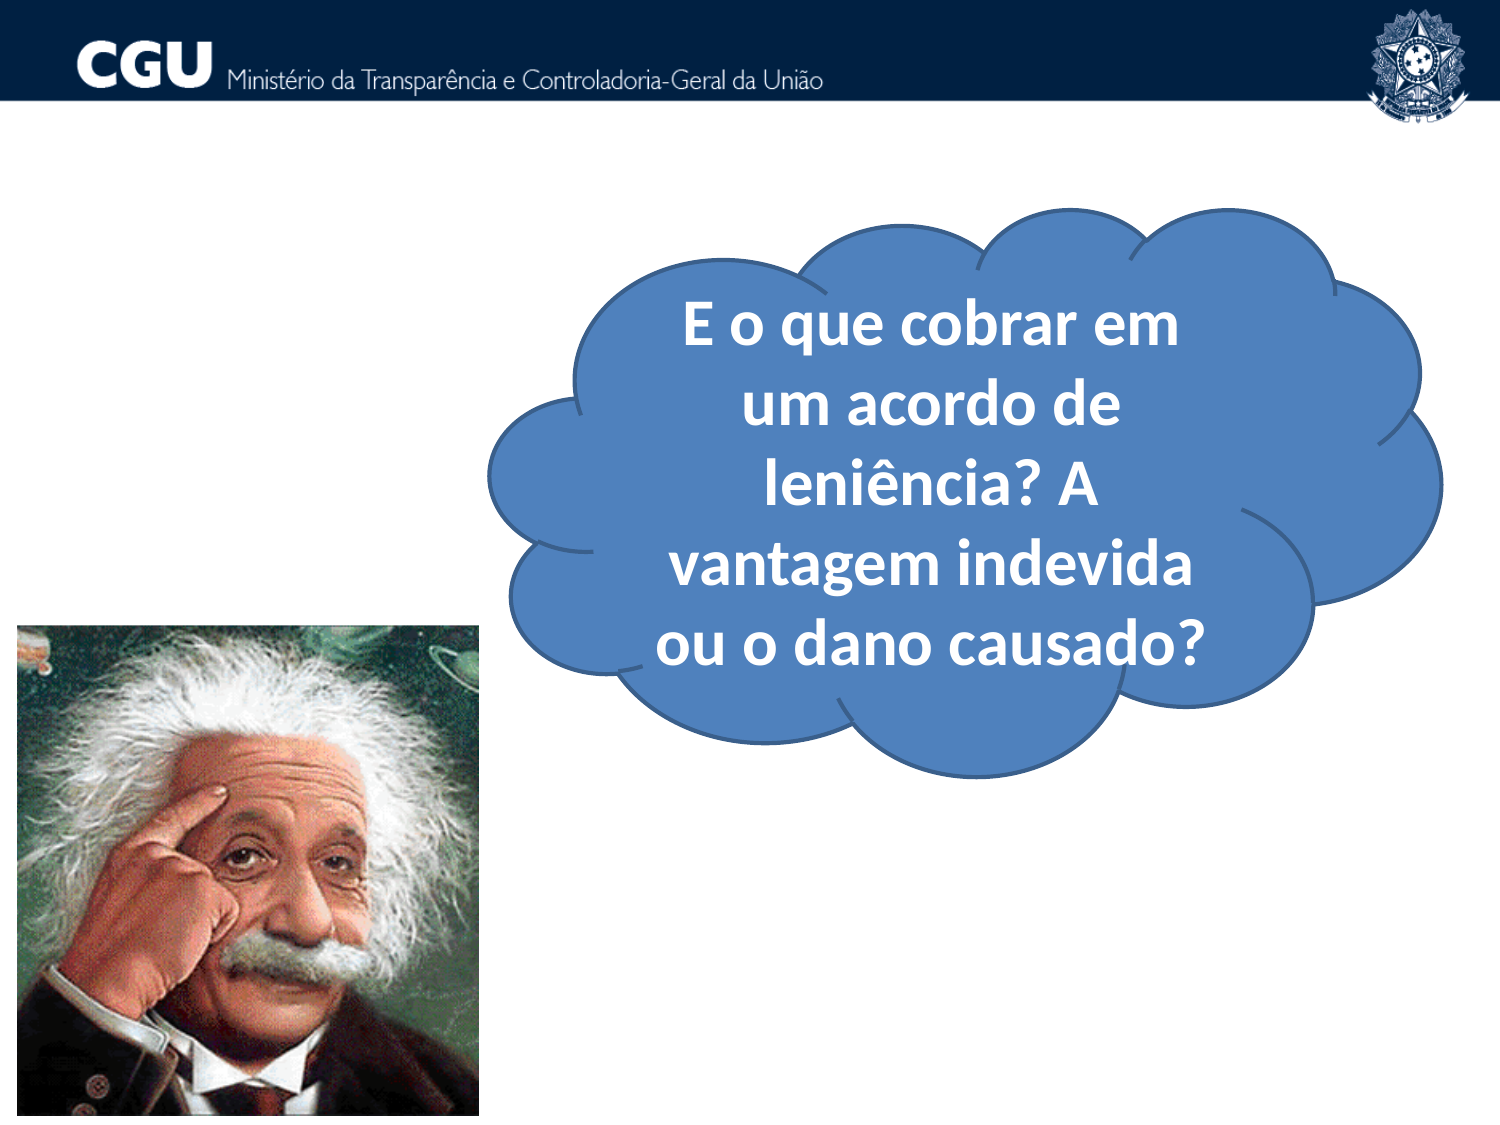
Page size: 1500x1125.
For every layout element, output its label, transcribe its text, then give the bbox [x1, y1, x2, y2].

text_box E o que cobrar em um acordo de leniência? A vantagem indevida ou o dano causado? [487, 207, 1444, 780]
picture [0, 0, 1500, 1117]
